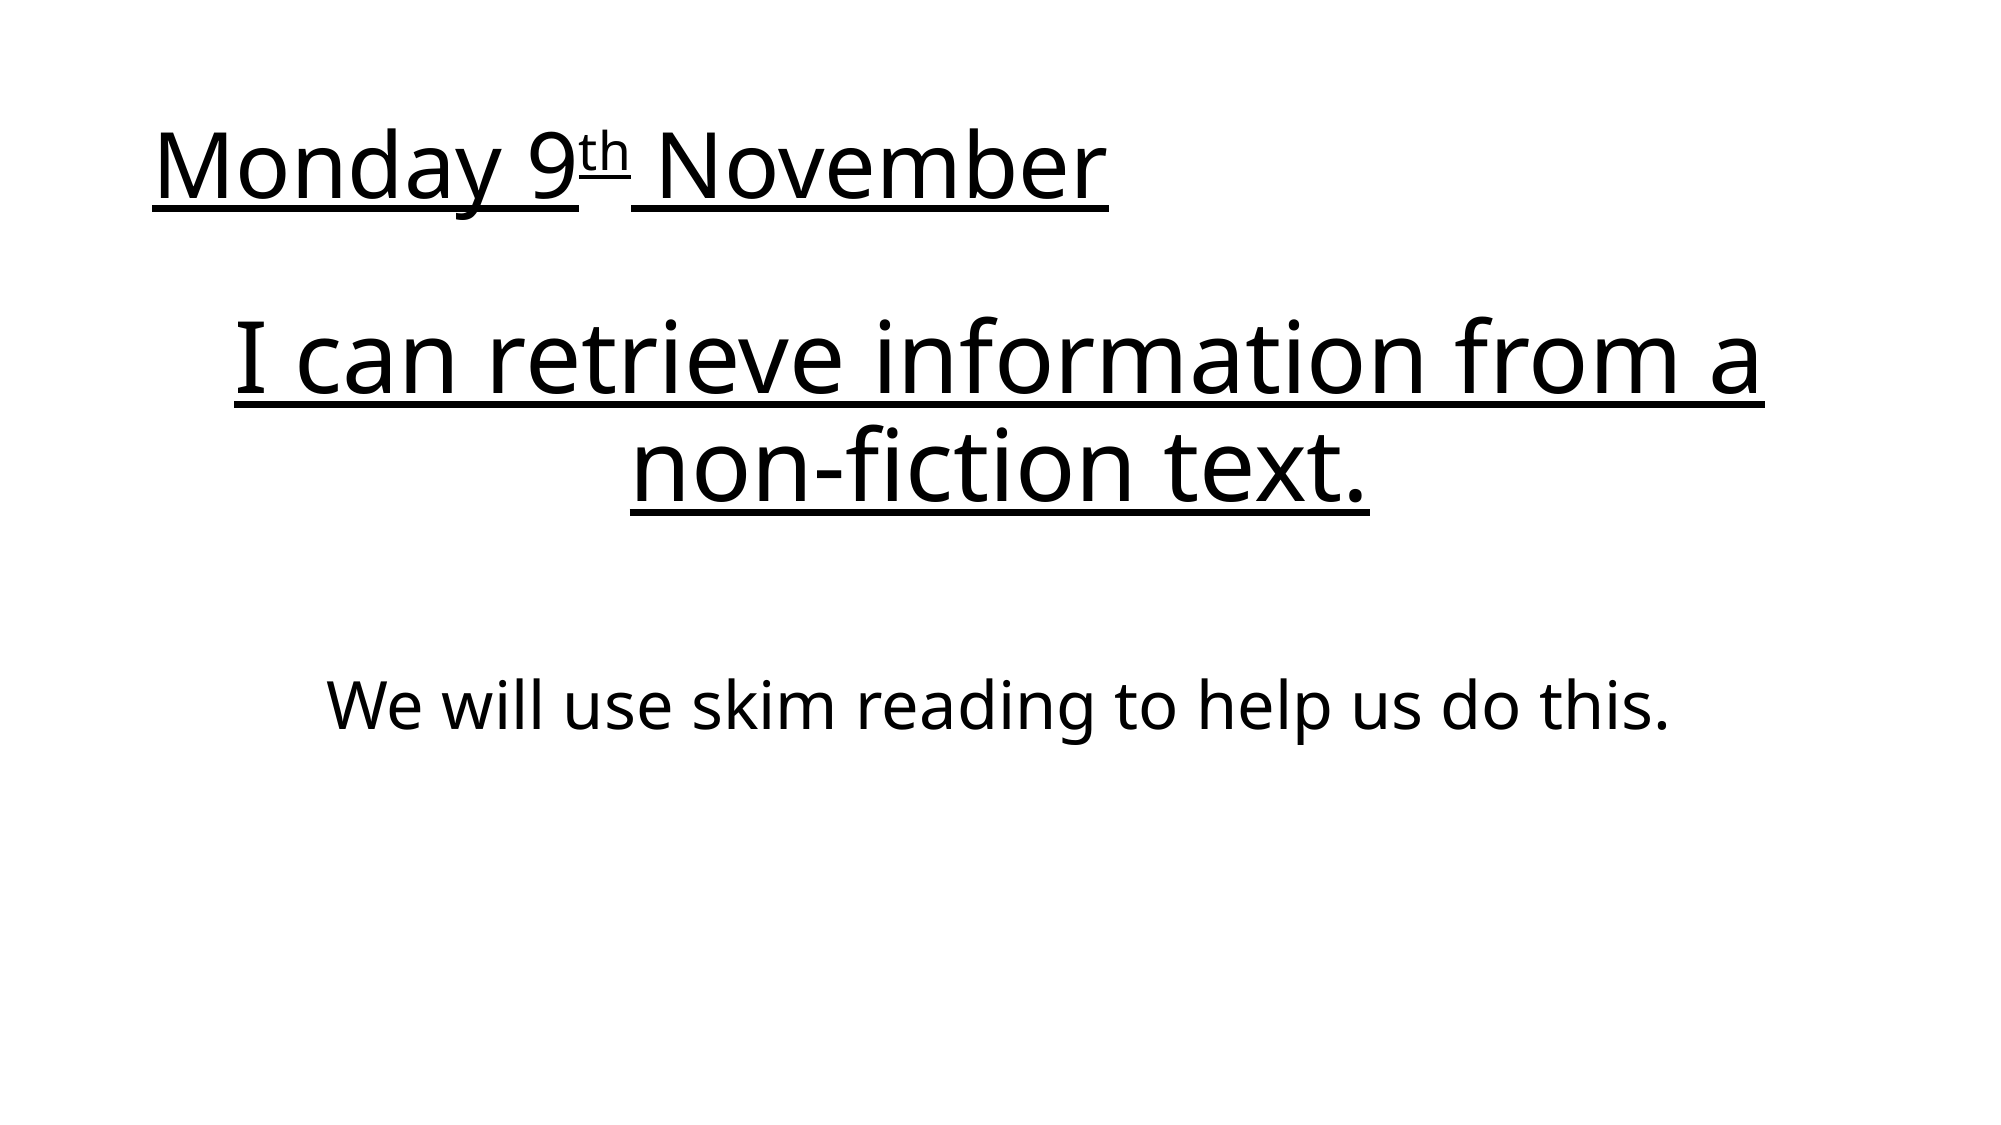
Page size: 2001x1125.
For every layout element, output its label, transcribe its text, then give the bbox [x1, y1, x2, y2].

title Monday 9th November [137, 59, 1863, 278]
list I can retrieve information from a non-fiction text. We will use skim reading to help us do this. [137, 299, 1863, 1014]
